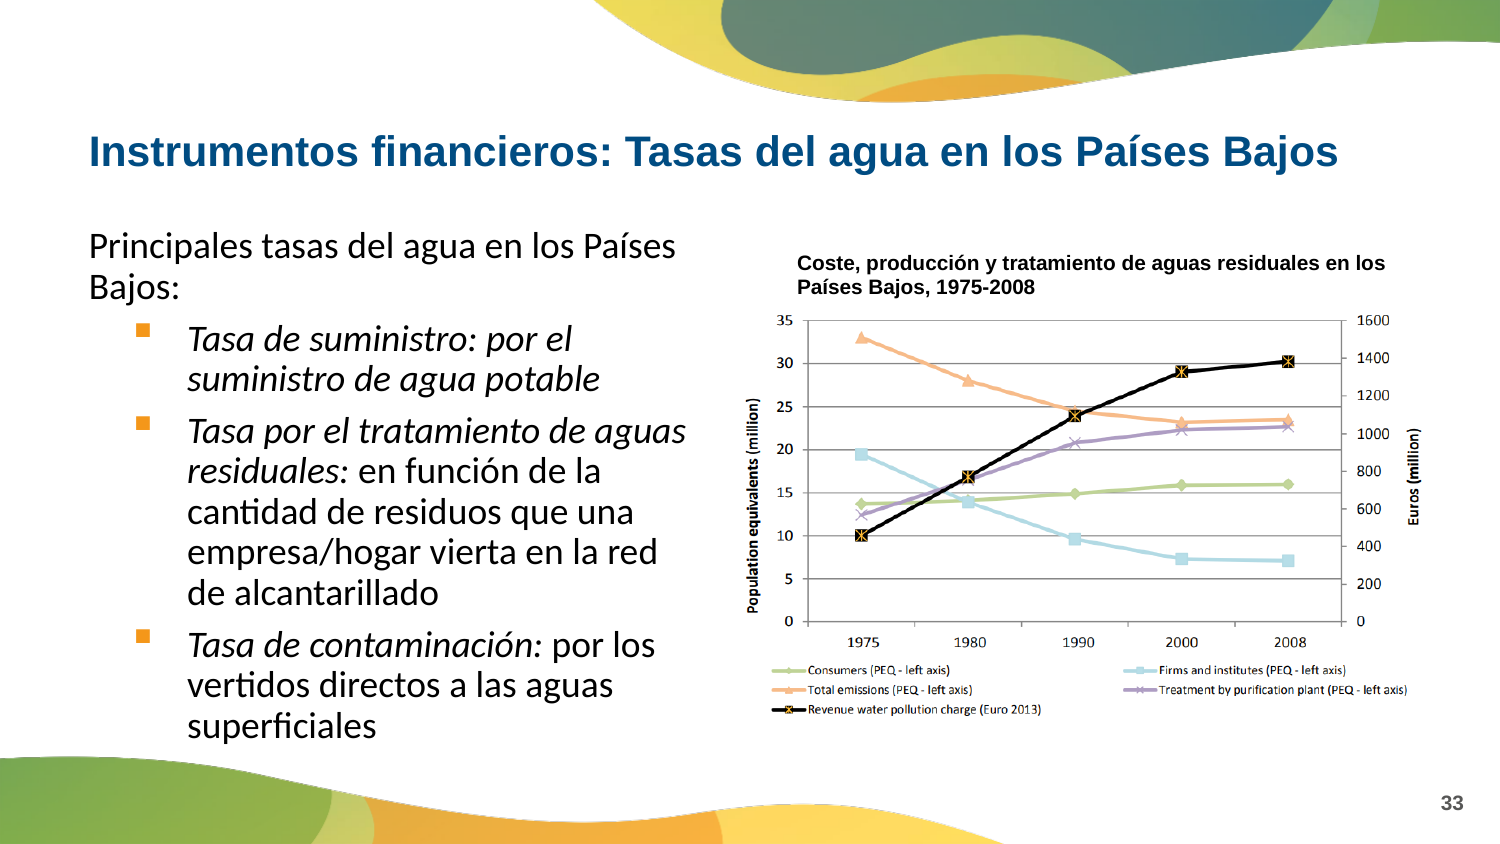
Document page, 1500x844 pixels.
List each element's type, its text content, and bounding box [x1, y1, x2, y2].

picture [741, 307, 1444, 722]
picture [0, 0, 1500, 120]
text_box Coste, producción y tratamiento de aguas residuales en los Países Bajos, 1975-2008 [782, 241, 1415, 307]
list Principales tasas del agua en los Países Bajos: Tasa de suministro: por el suministro de agua potable Tasa por el tratamiento de aguas residuales: en función de la cantidad de residuos que una empresa/hogar vierta en la red de alcantarillado Tasa de contaminación: por los vertidos directos a las aguas superficiales [73, 218, 718, 759]
title Instrumentos financieros: Tasas del agua en los Países Bajos [73, 108, 1480, 198]
picture [0, 724, 1500, 844]
slide_number 33 [1141, 780, 1479, 826]
